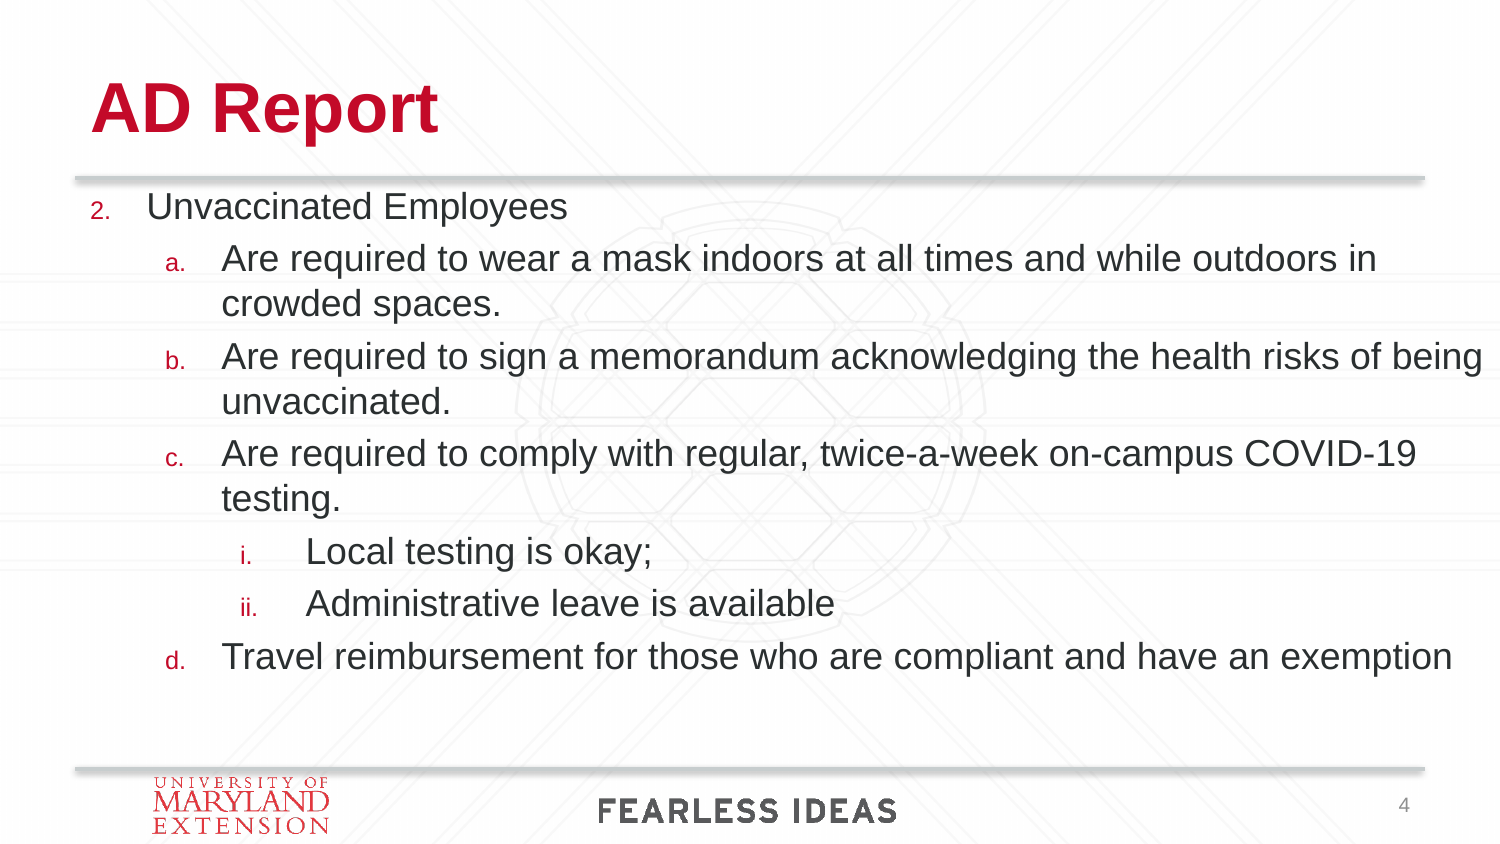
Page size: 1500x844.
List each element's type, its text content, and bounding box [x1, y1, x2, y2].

title AD Report [75, 33, 1425, 174]
list Unvaccinated Employees Are required to wear a mask indoors at all times and while outdoors in crowded spaces. Are required to sign a memorandum acknowledging the health risks of being unvaccinated. Are required to comply with regular, twice-a-week on-campus COVID-19 testing. Local testing is okay; Administrative leave is available Travel reimbursement for those who are compliant and have an exemption [75, 174, 1500, 844]
slide_number 4 [1074, 782, 1425, 827]
